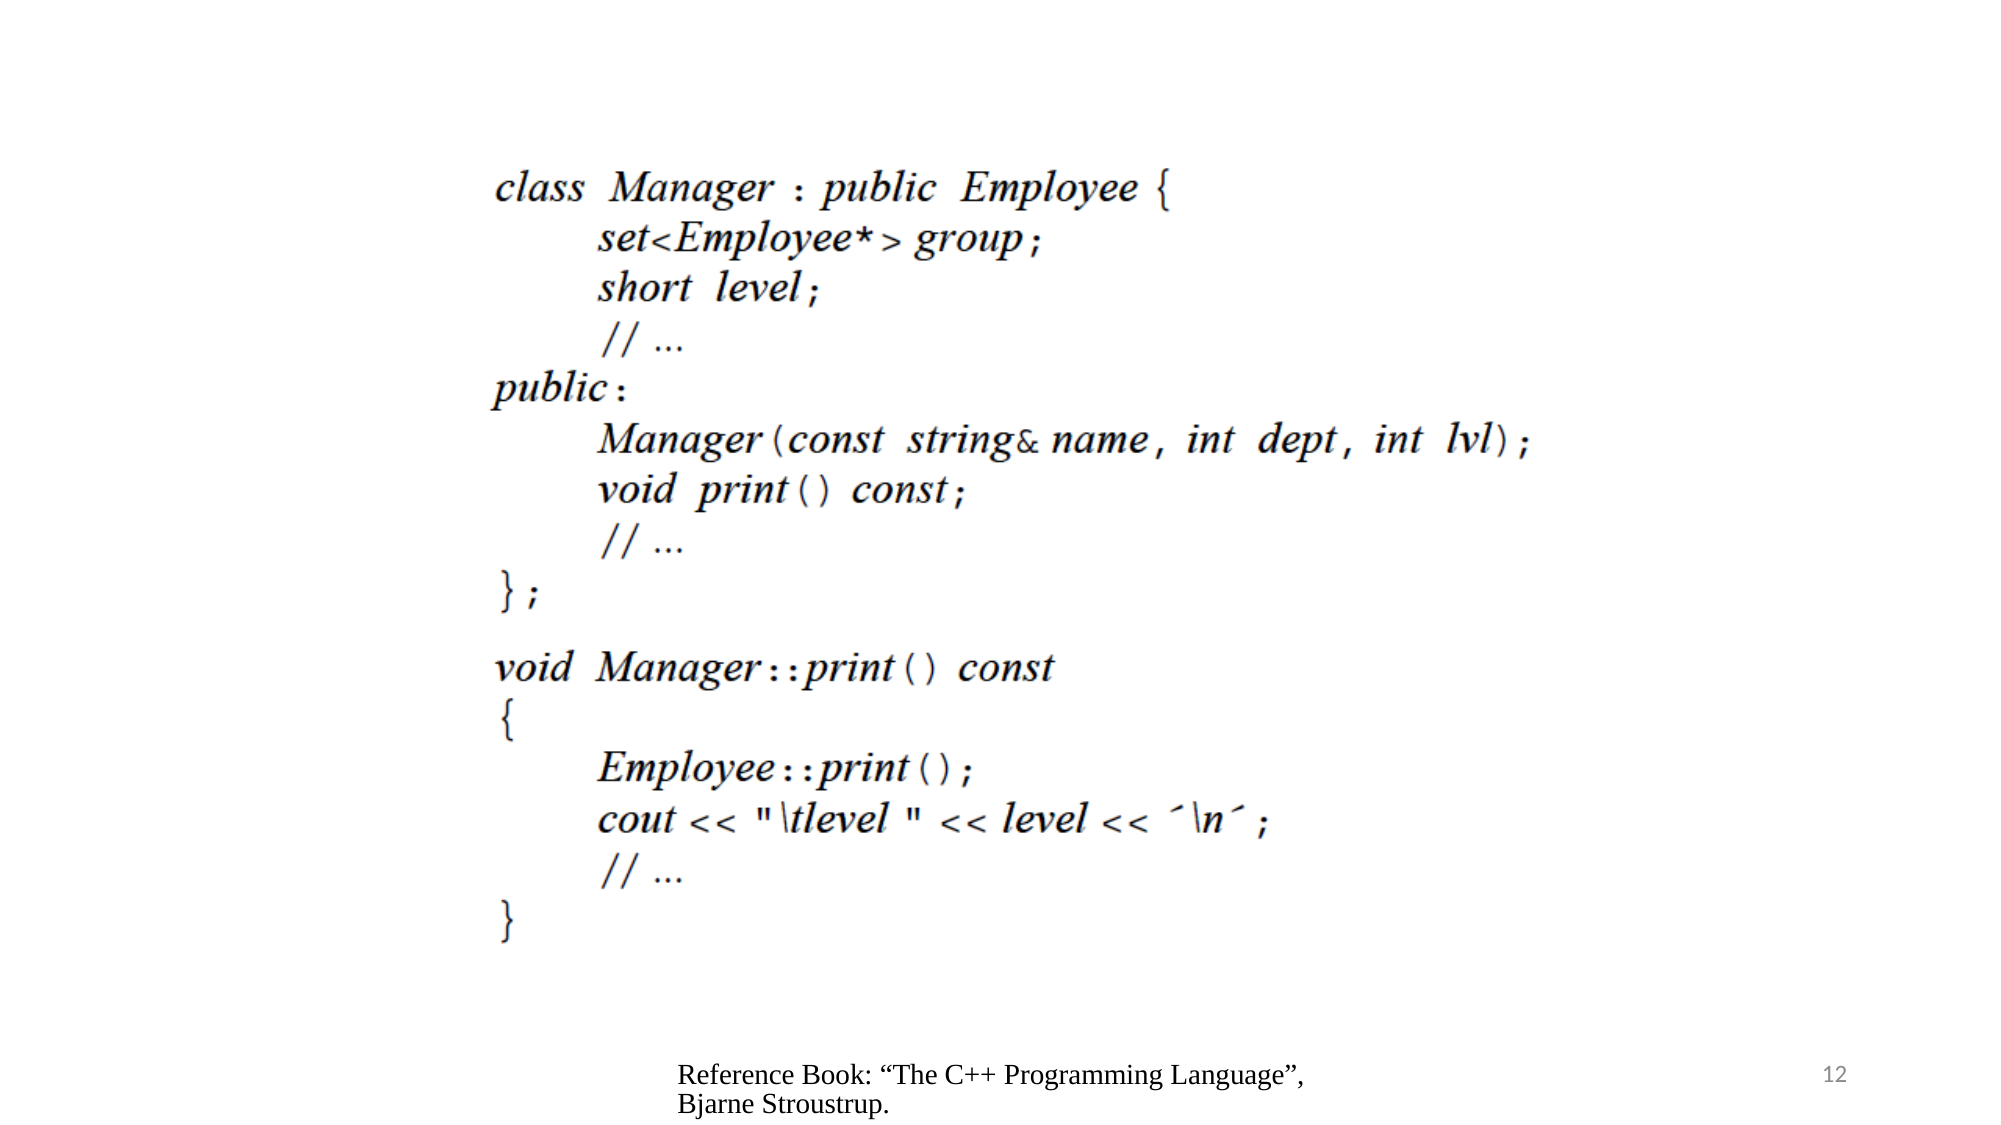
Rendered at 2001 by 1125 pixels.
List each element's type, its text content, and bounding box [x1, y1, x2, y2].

footer Reference Book: “The C++ Programming Language”, Bjarne Stroustrup. [662, 1042, 1338, 1103]
slide_number 12 [1412, 1042, 1863, 1103]
picture [455, 142, 1545, 983]
